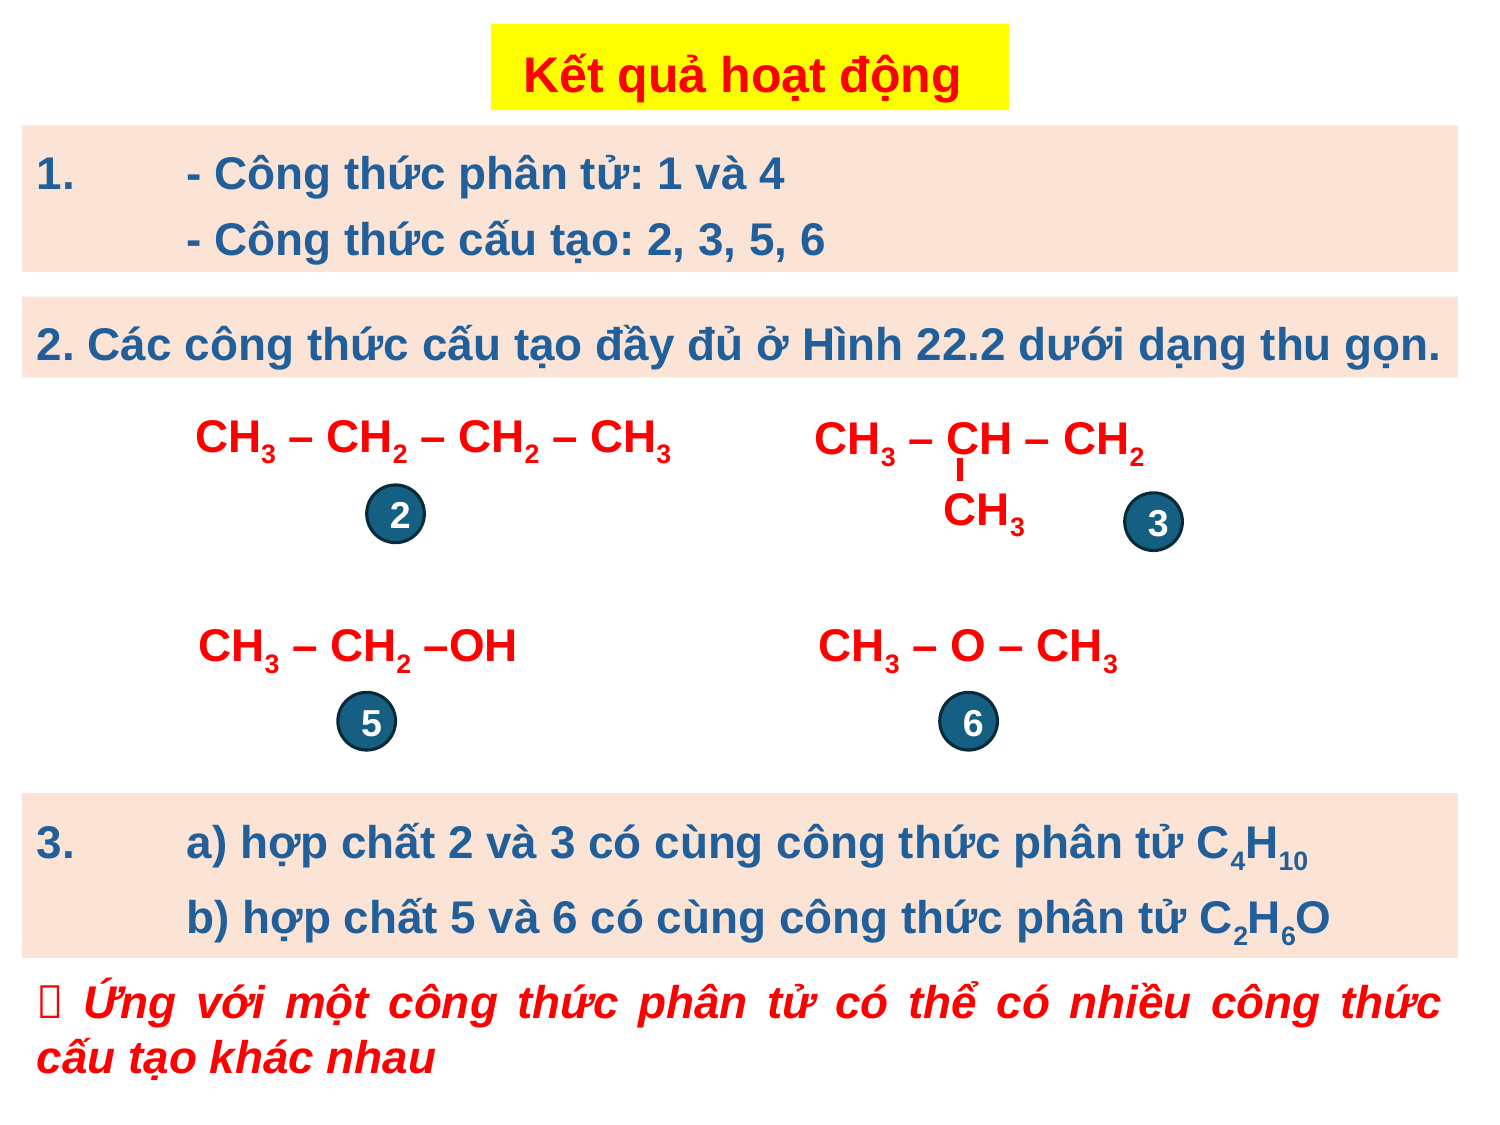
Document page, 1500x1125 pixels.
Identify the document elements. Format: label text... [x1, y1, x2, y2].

text_box 3. a) hợp chất 2 và 3 có cùng công thức phân tử C4H10 b) hợp chất 5 và 6 có cùng công thức phân tử C2H6O [21, 793, 1458, 958]
text_box 2. Các công thức cấu tạo đầy đủ ở Hình 22.2 dưới dạng thu gọn. [21, 296, 1458, 378]
text_box 1. - Công thức phân tử: 1 và 4 - Công thức cấu tạo: 2, 3, 5, 6 [21, 125, 1458, 272]
text_box Kết quả hoạt động [490, 23, 1010, 111]
text_box  Ứng với một công thức phân tử có thể có nhiều công thức cấu tạo khác nhau [21, 964, 1458, 1090]
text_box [168, 398, 1183, 751]
